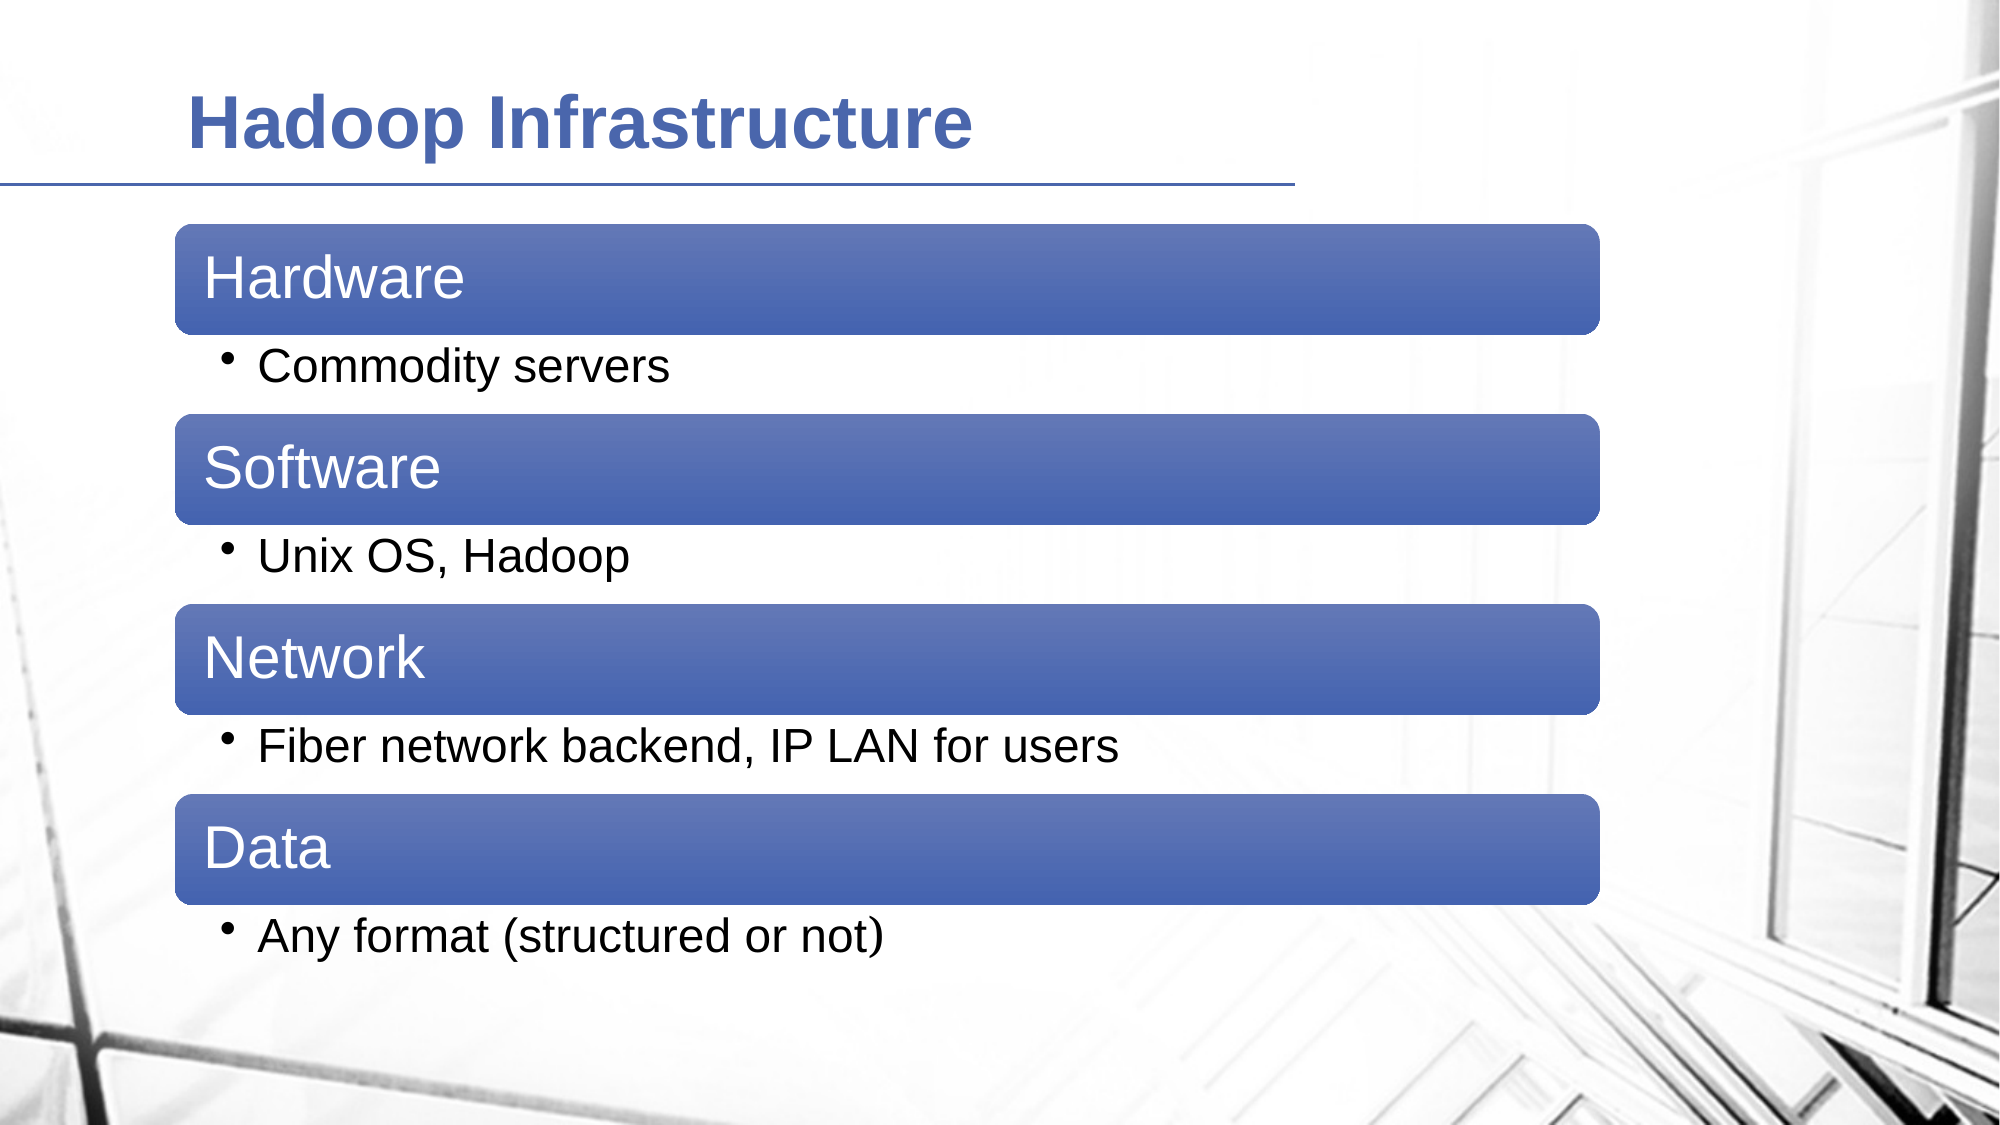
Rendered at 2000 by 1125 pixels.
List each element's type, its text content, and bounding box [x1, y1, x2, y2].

title Hadoop Infrastructure [172, 66, 1598, 176]
picture [0, 0, 2000, 1125]
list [174, 220, 1600, 988]
